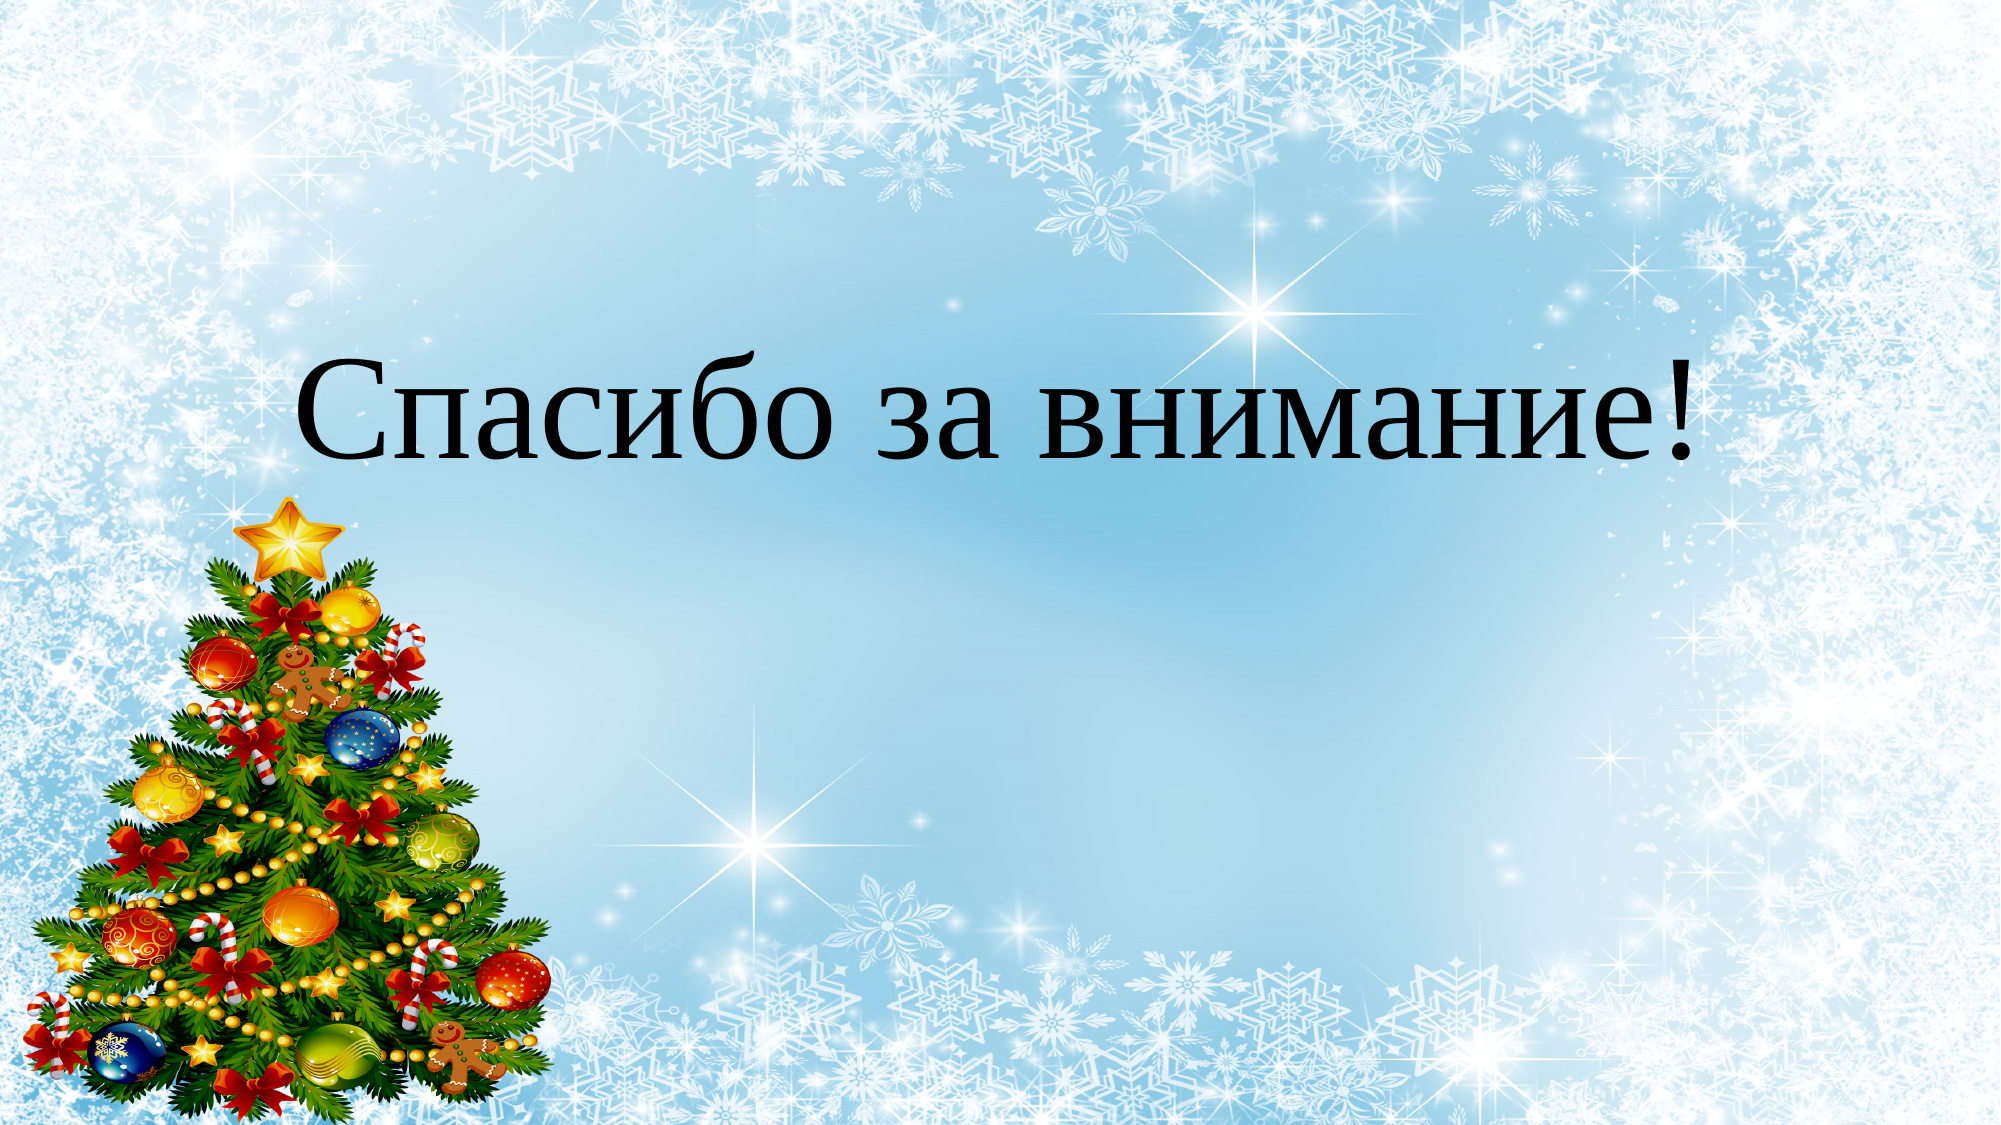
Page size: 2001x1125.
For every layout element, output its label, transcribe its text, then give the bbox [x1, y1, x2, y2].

title Спасибо за внимание! [249, 184, 1750, 499]
picture [0, 0, 2001, 1125]
